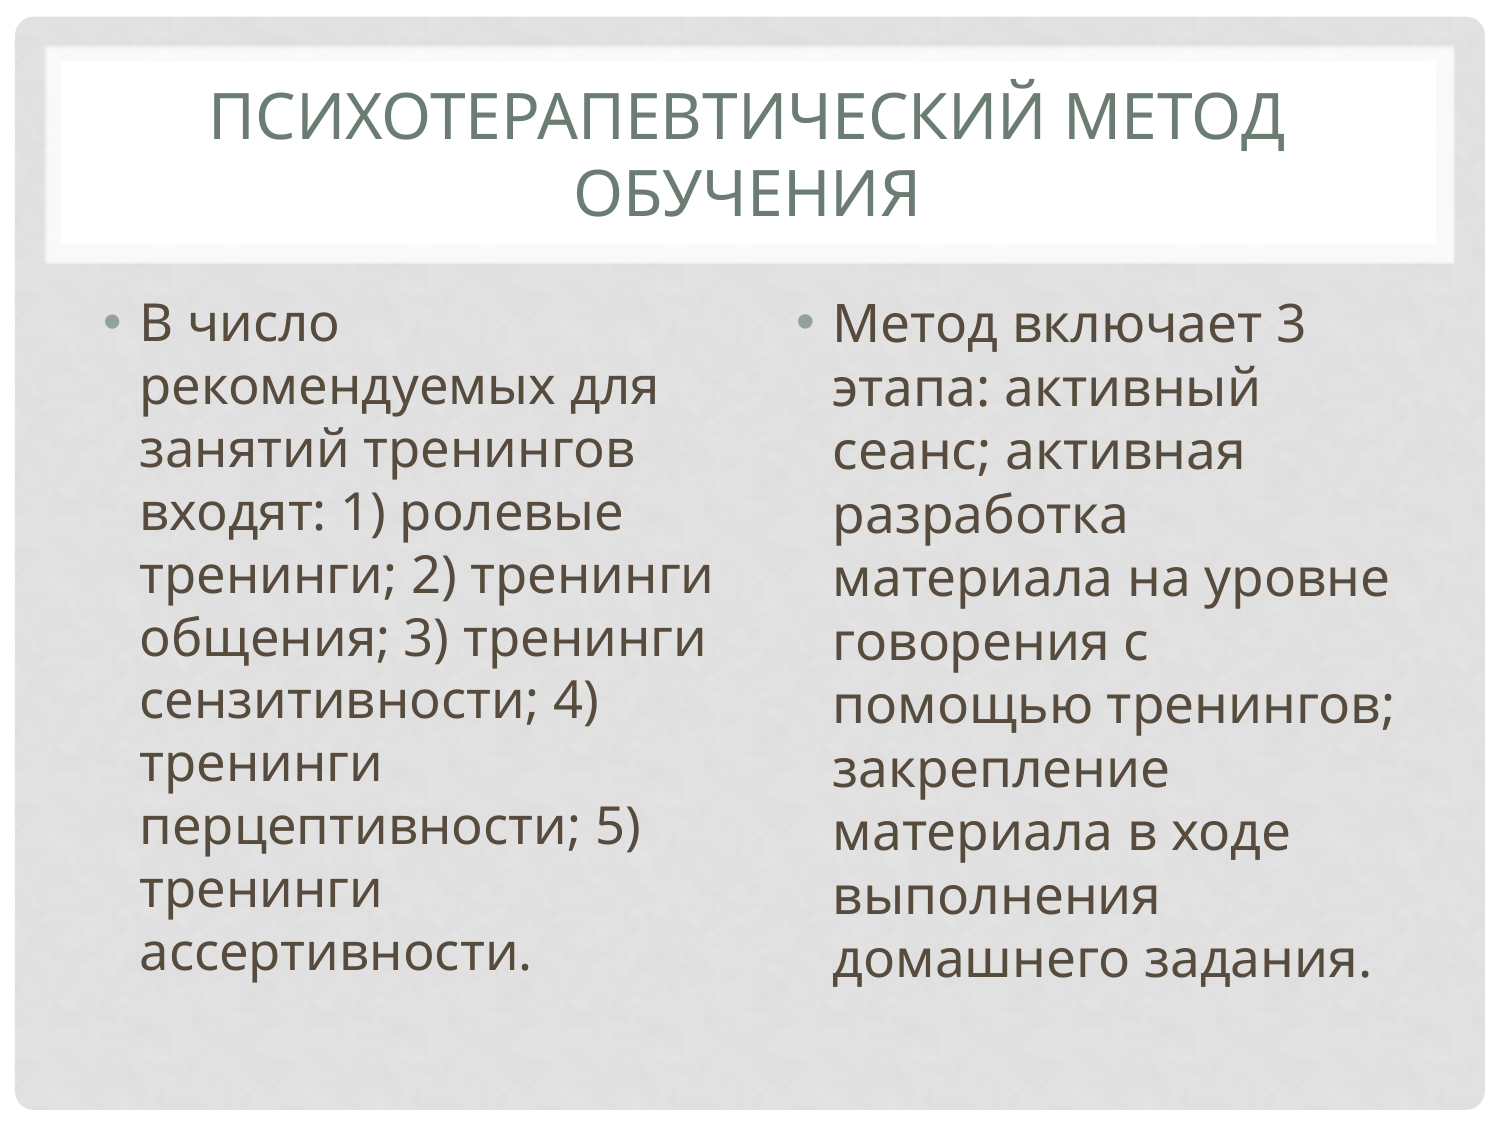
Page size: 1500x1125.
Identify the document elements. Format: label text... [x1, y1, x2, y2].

title Психотерапевтический метод обучения [69, 66, 1425, 238]
list В число рекомендуемых для занятий тренингов входят: 1) ролевые тренинги; 2) тренинги общения; 3) тренинги сензитивности; 4) тренинги перцептивности; 5) тренинги ассертивности. [69, 281, 733, 1005]
list Метод включает 3 этапа: активный сеанс; активная разработка материала на уровне говорения с помощью тренингов; закрепление материала в ходе выполнения домашнего задания. [762, 281, 1425, 1005]
